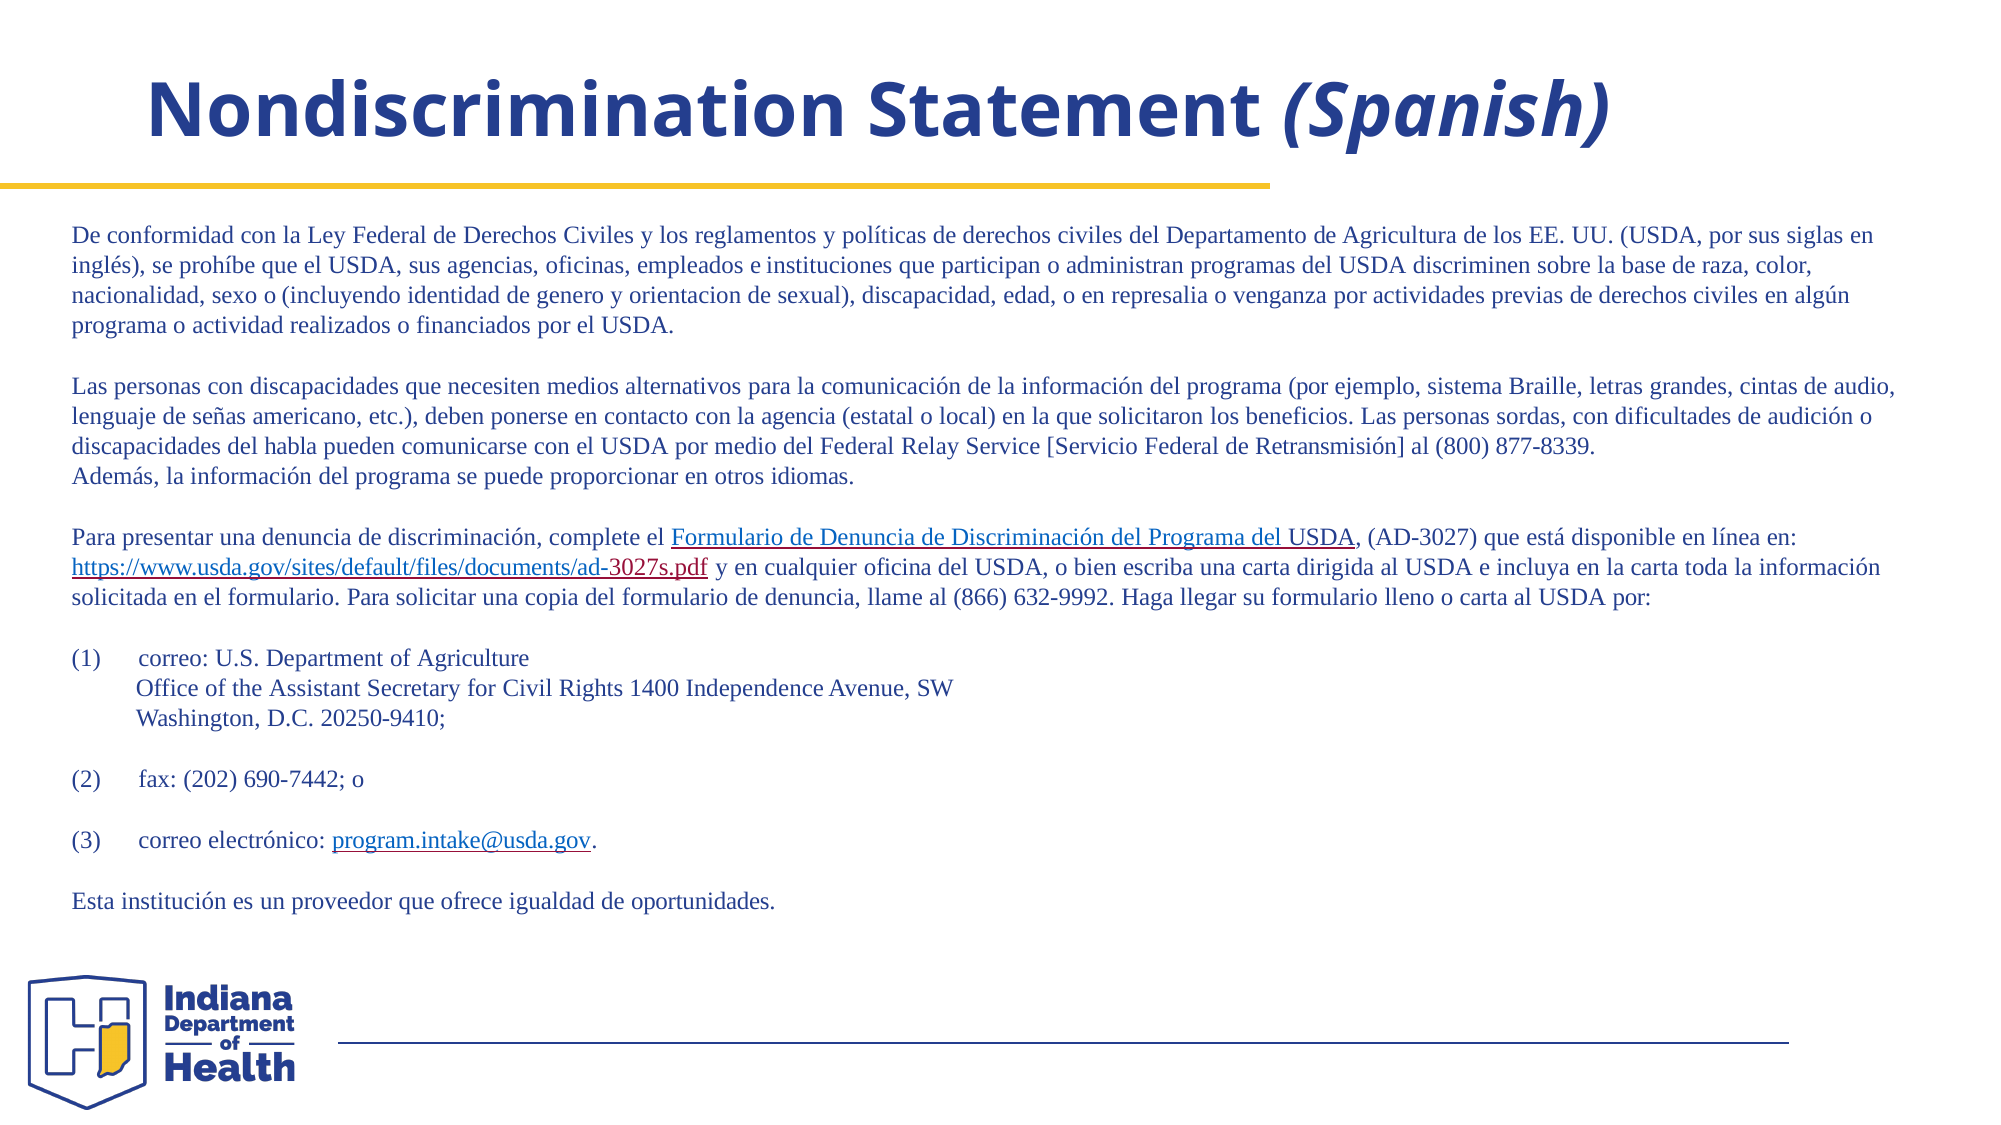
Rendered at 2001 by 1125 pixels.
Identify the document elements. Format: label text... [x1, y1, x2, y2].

text_box De conformidad con la Ley Federal de Derechos Civiles y los reglamentos y políticas de derechos civiles del Departamento de Agricultura de los EE. UU. (USDA, por sus siglas en inglés), se prohíbe que el USDA, sus agencias, oficinas, empleados e instituciones que participan o administran programas del USDA discriminen sobre la base de raza, color, nacionalidad, sexo o (incluyendo identidad de genero y orientacion de sexual), discapacidad, edad, o en represalia o venganza por actividades previas de derechos civiles en algún programa o actividad realizados o financiados por el USDA. Las personas con discapacidades que necesiten medios alternativos para la comunicación de la información del programa (por ejemplo, sistema Braille, letras grandes, cintas de audio, lenguaje de señas americano, etc.), deben ponerse en contacto con la agencia (estatal o local) en la que solicitaron los beneficios. Las personas sordas, con dificultades de audición o discapacidades del habla pueden comunicarse con el USDA por medio del Federal Relay Service [Servicio Federal de Retransmisión] al (800) 877-8339. Además, la información del programa se puede proporcionar en otros idiomas. Para presentar una denuncia de discriminación, complete el Formulario de Denuncia de Discriminación del Programa del USDA, (AD-3027) que está disponible en línea en: https://www.usda.gov/sites/default/files/documents/ad-3027s.pdf y en cualquier oficina del USDA, o bien escriba una carta dirigida al USDA e incluya en la carta toda la información solicitada en el formulario. Para solicitar una copia del formulario de denuncia, llame al (866) 632-9992. Haga llegar su formulario lleno o carta al USDA por: correo: U.S. Department of Agriculture Office of the Assistant Secretary for Civil Rights 1400 Independence Avenue, SW Washington, D.C. 20250-9410; fax: (202) 690-7442; o correo electrónico: program.intake@usda.gov. Esta institución es un proveedor que ofrece igualdad de oportunidades. [69, 216, 1956, 915]
text_box Nondiscrimination Statement (Spanish) [145, 48, 1823, 175]
